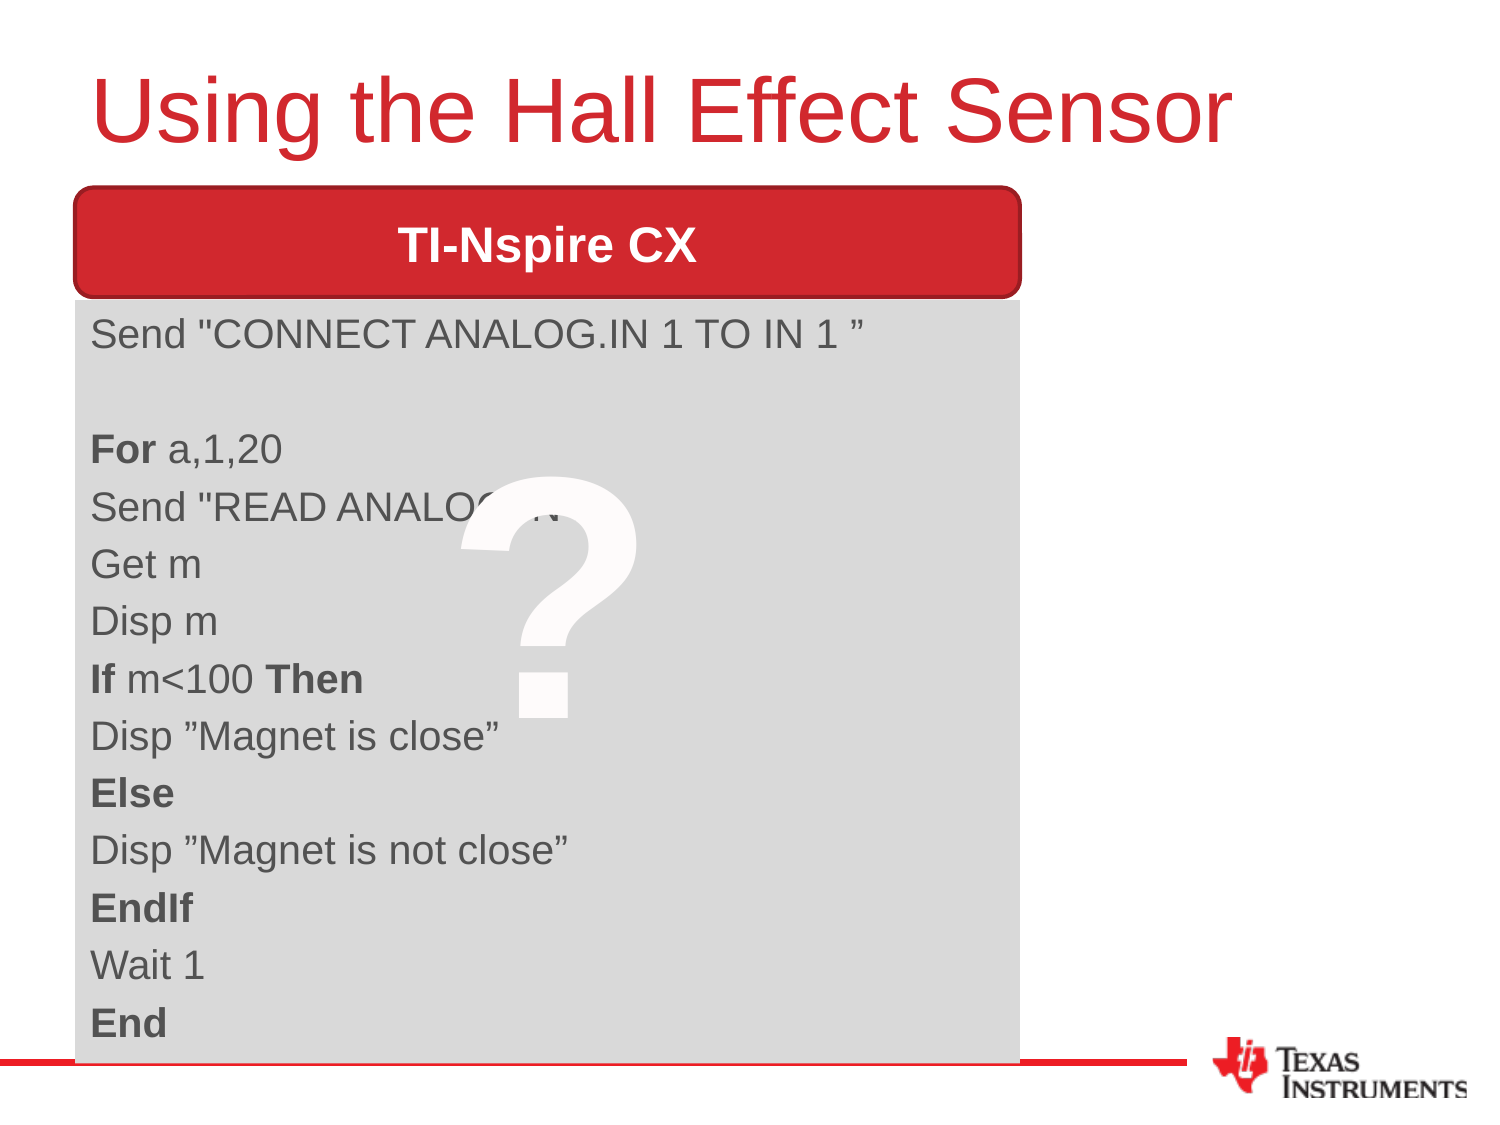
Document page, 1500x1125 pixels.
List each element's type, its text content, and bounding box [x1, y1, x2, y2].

text_box ? [83, 365, 1020, 796]
list Send "CONNECT ANALOG.IN 1 TO IN 1 ” For a,1,20 Send "READ ANALOG.IN 1” Get m Disp m If m<100 Then Disp ”Magnet is close” Else Disp ”Magnet is not close” EndIf Wait 1 End [75, 300, 1020, 1064]
text_box TI-Nspire CX [72, 185, 1023, 300]
title Using the Hall Effect Sensor [75, 12, 1425, 200]
